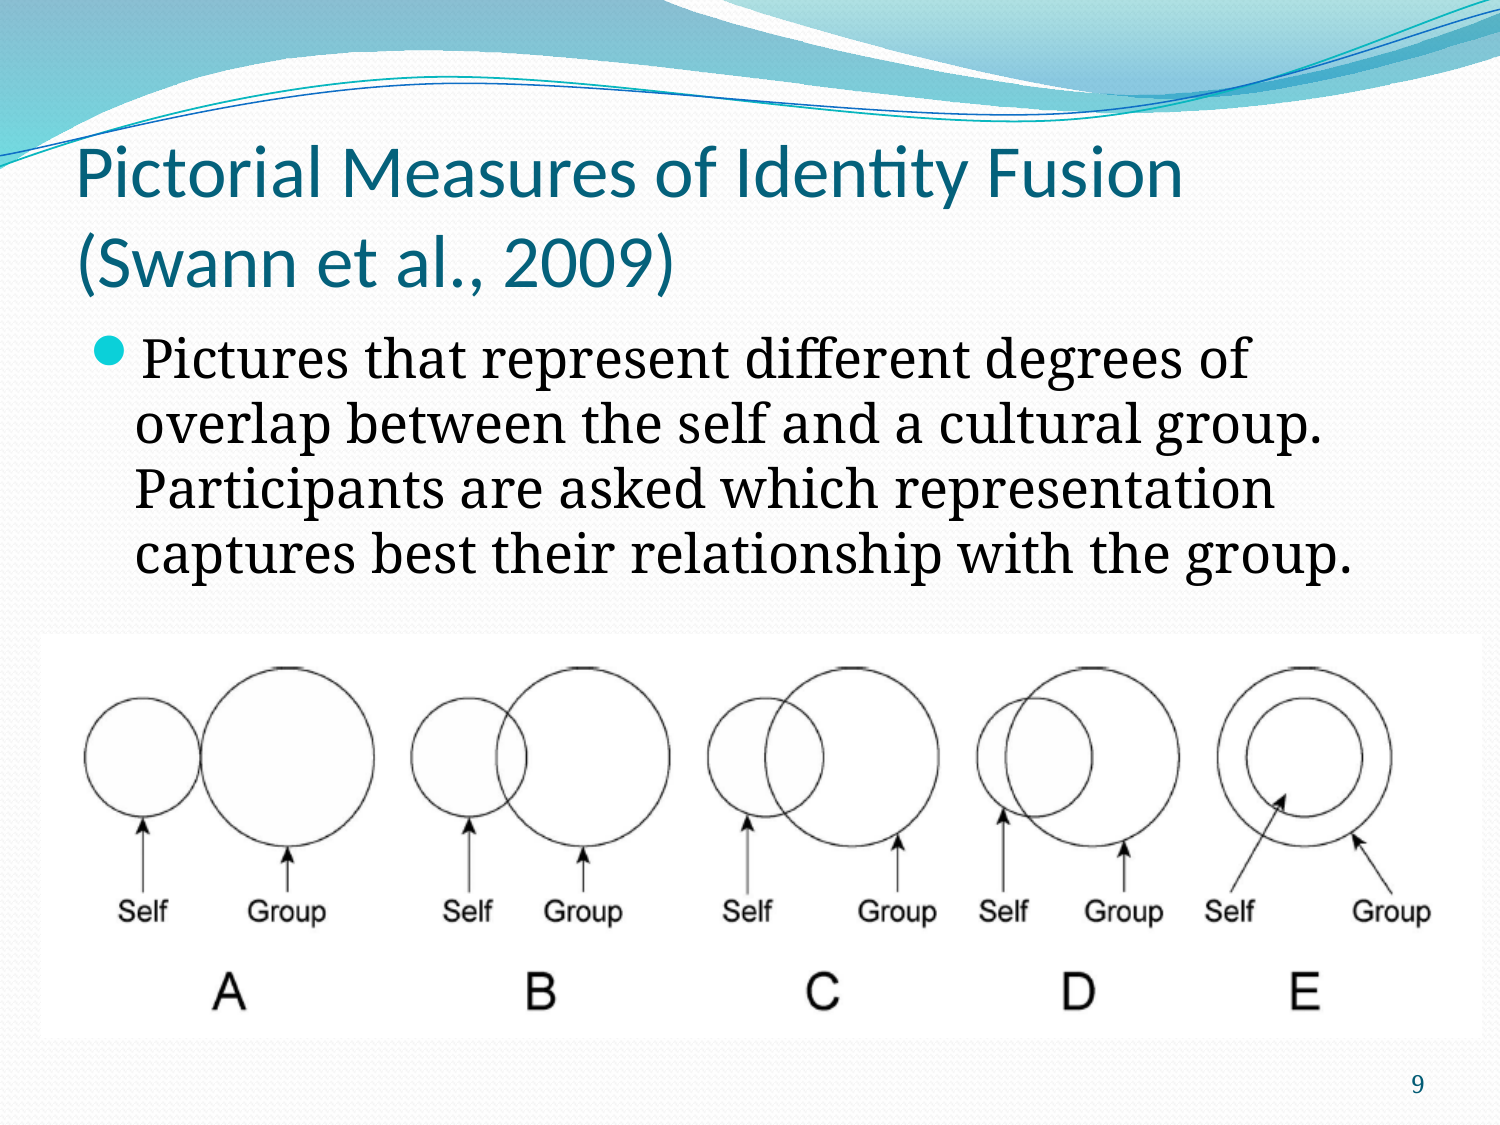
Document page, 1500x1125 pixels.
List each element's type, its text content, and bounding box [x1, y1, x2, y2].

list Pictures that represent different degrees of overlap between the self and a cultural group. Participants are asked which representation captures best their relationship with the group. [75, 317, 1425, 633]
title Pictorial Measures of Identity Fusion (Swann et al., 2009) [75, 115, 1425, 303]
slide_number 9 [1299, 1050, 1425, 1103]
picture [40, 634, 1482, 1038]
